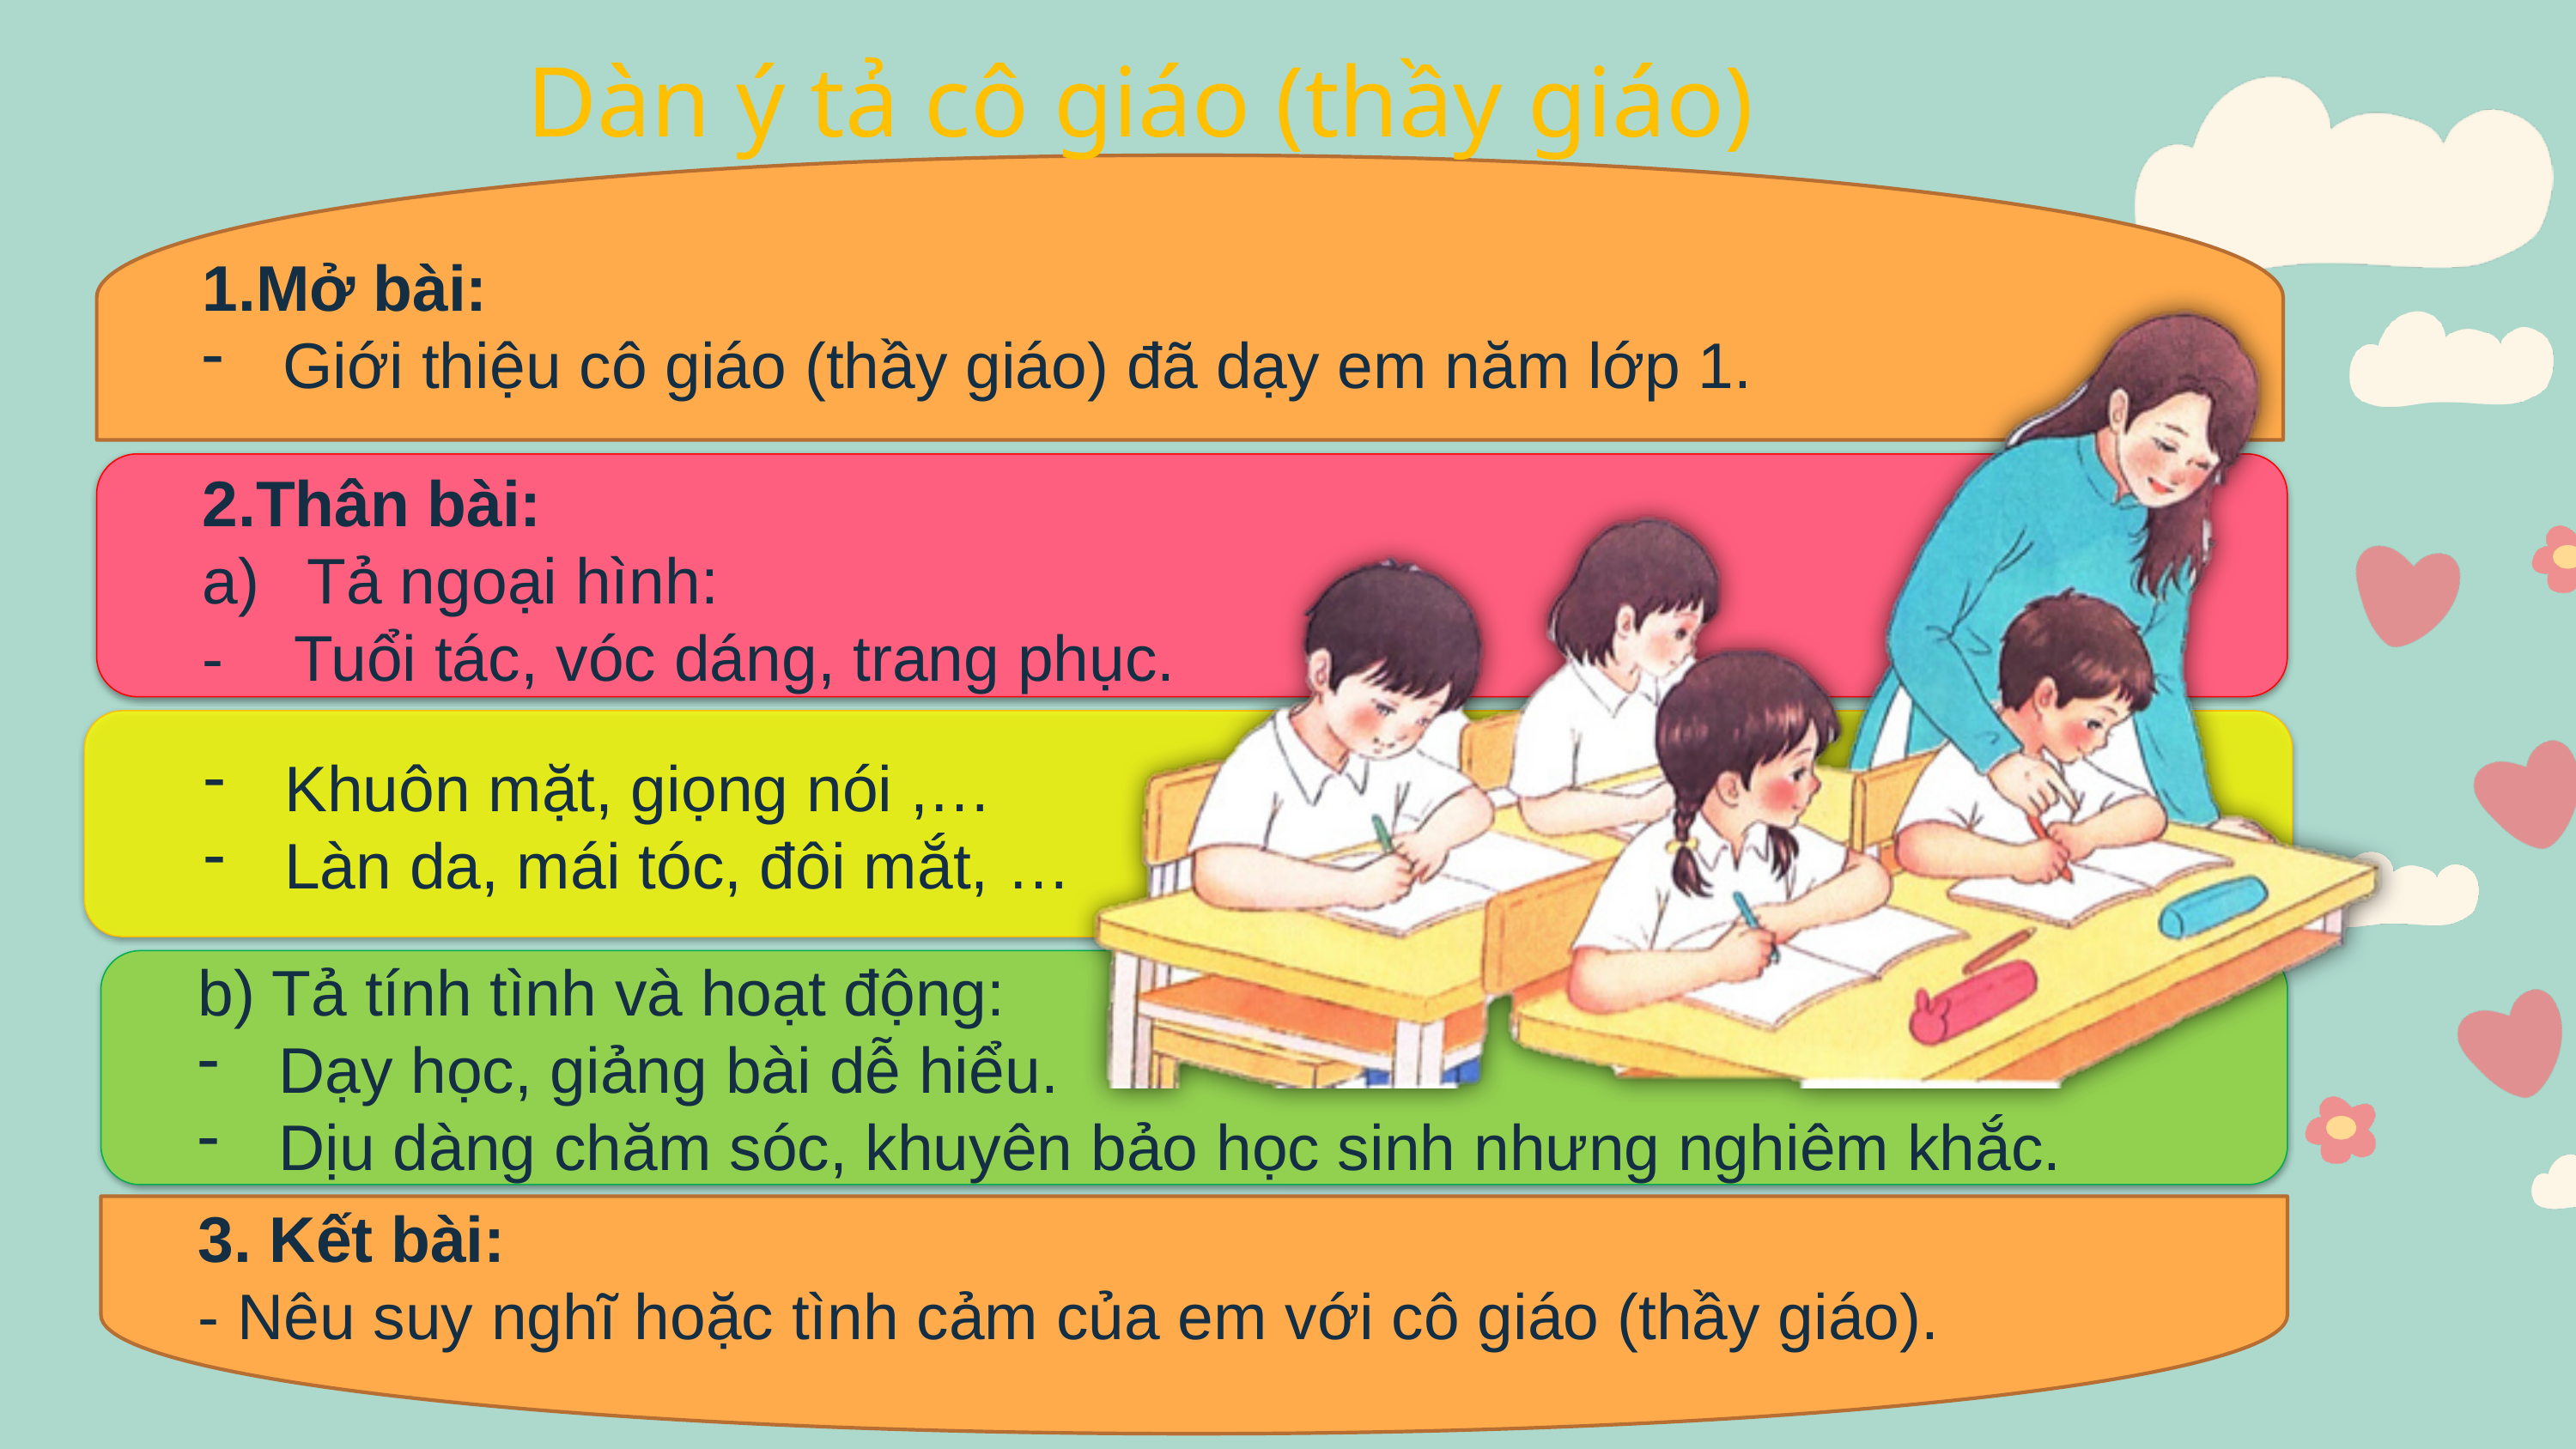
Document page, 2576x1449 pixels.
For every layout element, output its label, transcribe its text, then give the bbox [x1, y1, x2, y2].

text_box [0, 0, 2576, 1449]
text_box Dàn ý tả cô giáo (thầy giáo) [233, 0, 2048, 155]
picture [2531, 1153, 2576, 1210]
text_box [100, 950, 2293, 1186]
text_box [96, 155, 2284, 440]
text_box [100, 1196, 2288, 1434]
picture [1086, 287, 2576, 1100]
picture [2305, 1095, 2377, 1164]
picture [2134, 73, 2554, 276]
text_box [84, 710, 1081, 937]
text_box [96, 453, 1081, 697]
